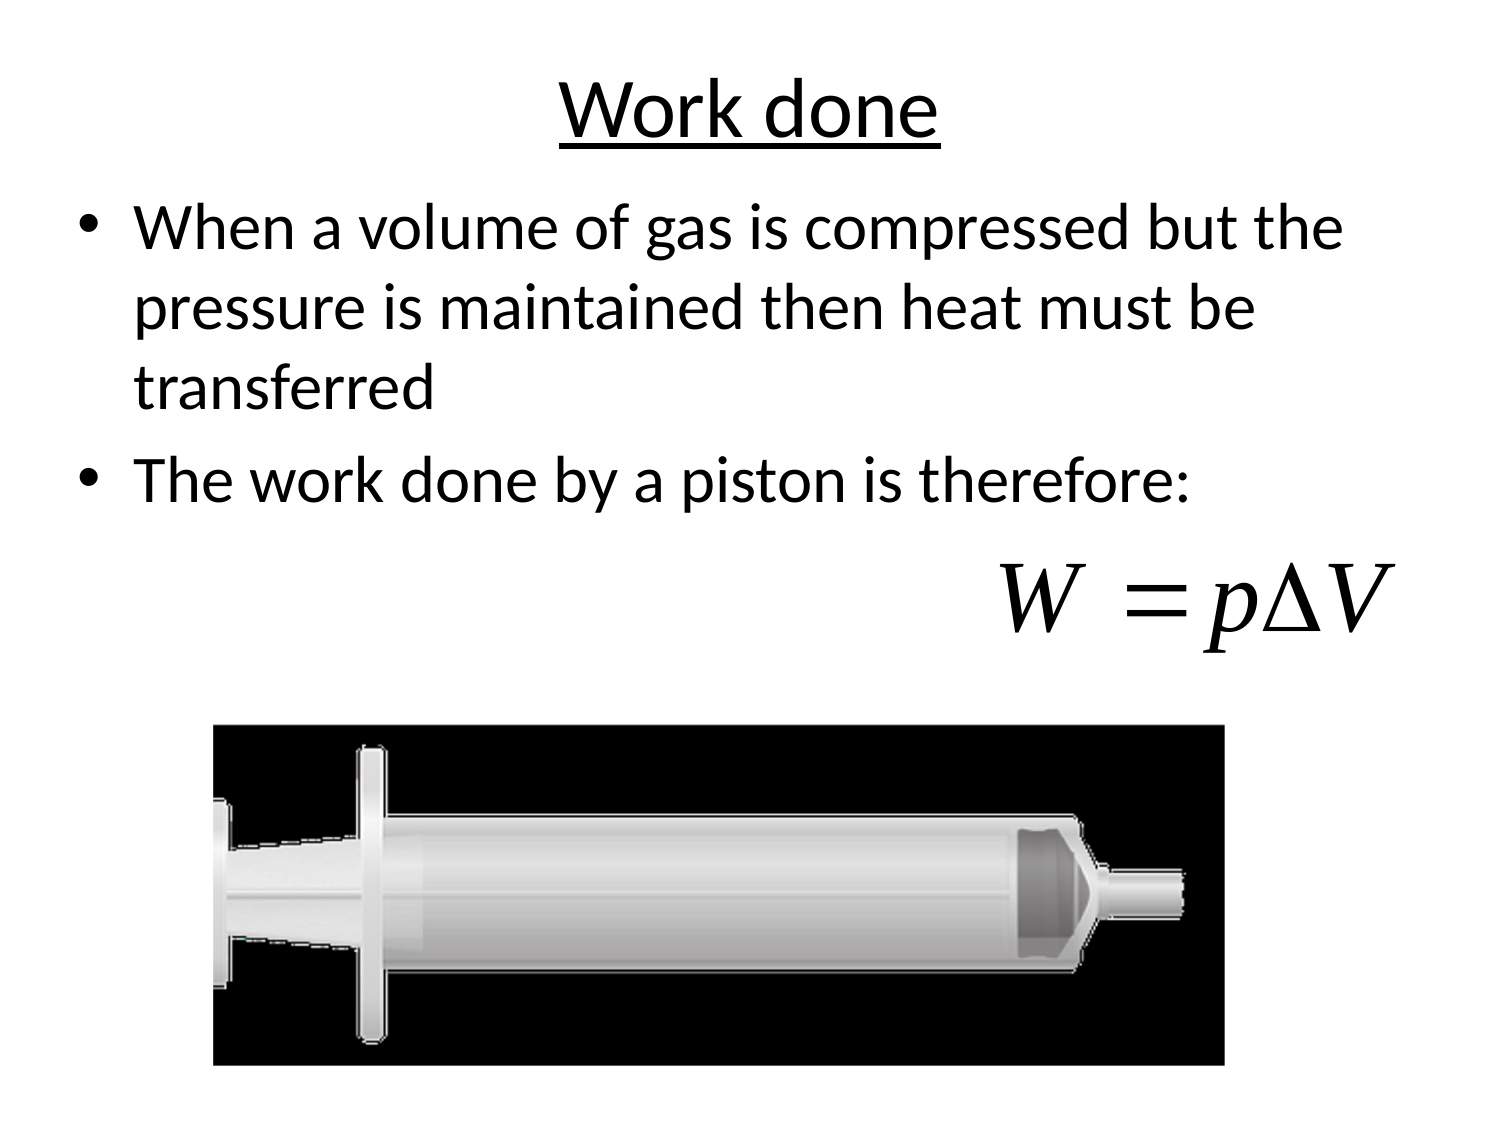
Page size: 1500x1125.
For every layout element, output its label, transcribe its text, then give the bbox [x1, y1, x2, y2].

picture [214, 388, 1224, 1125]
list When a volume of gas is compressed but the pressure is maintained then heat must be transferred The work done by a piston is therefore: [62, 174, 1413, 525]
title Work done [75, 45, 1425, 163]
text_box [987, 537, 1415, 675]
